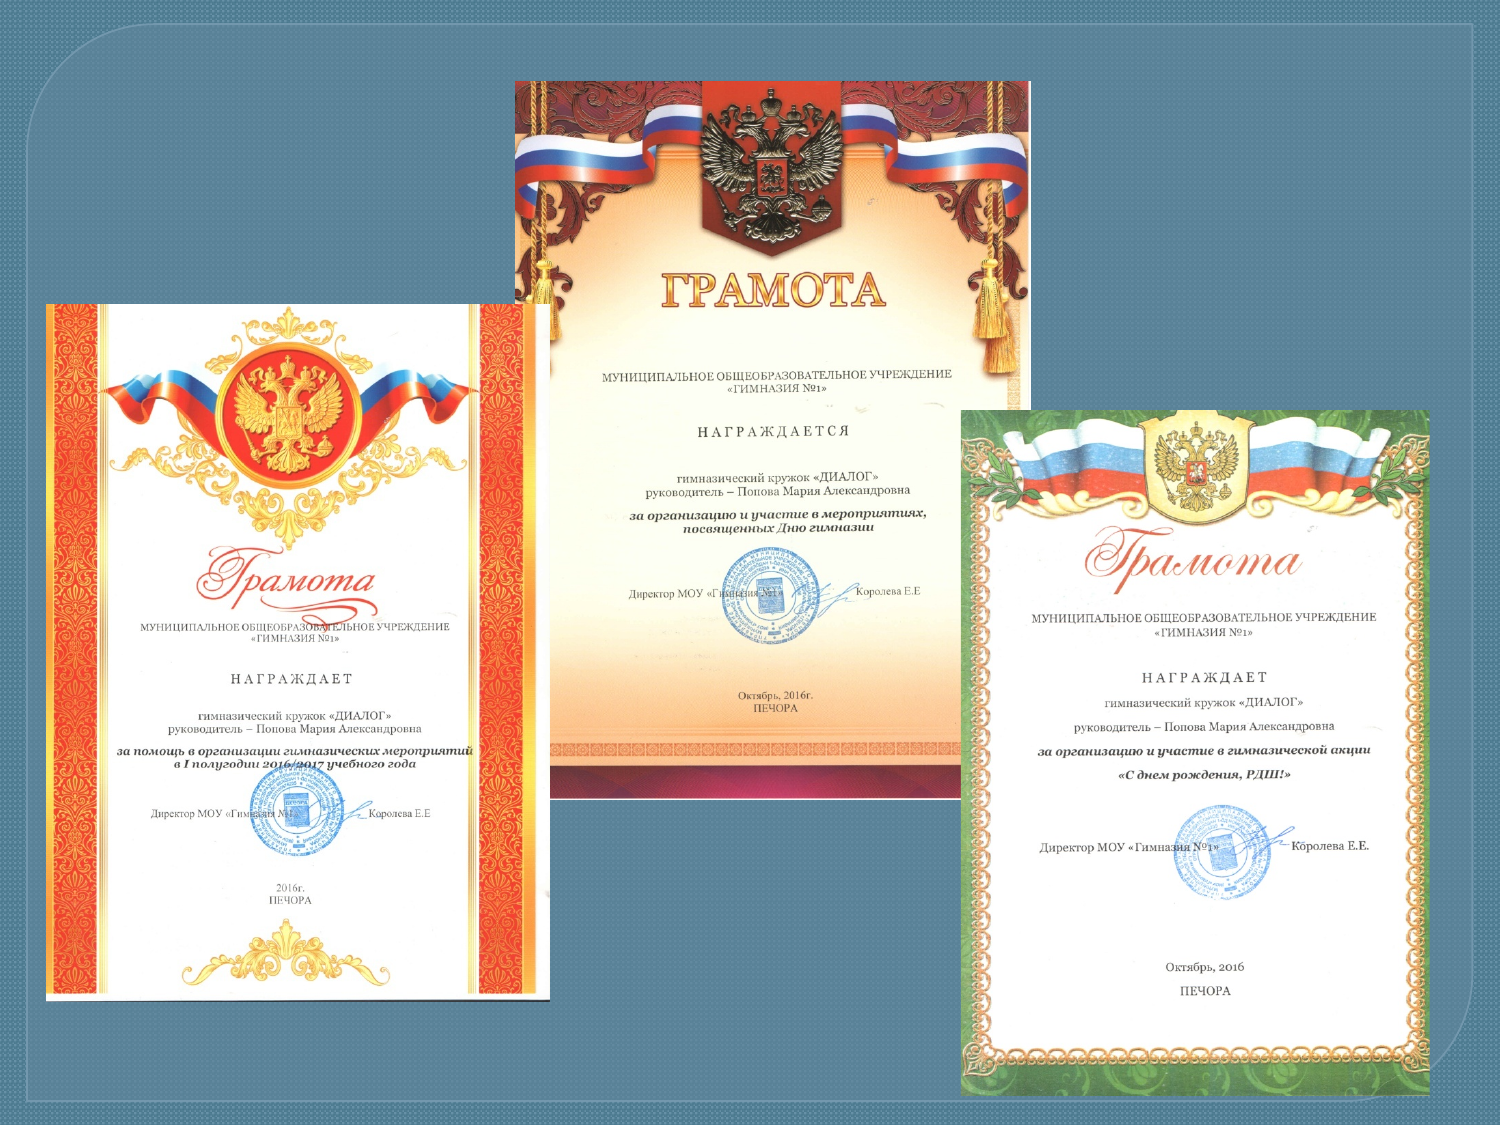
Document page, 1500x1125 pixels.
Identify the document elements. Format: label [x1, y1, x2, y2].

picture [46, 81, 1430, 1097]
